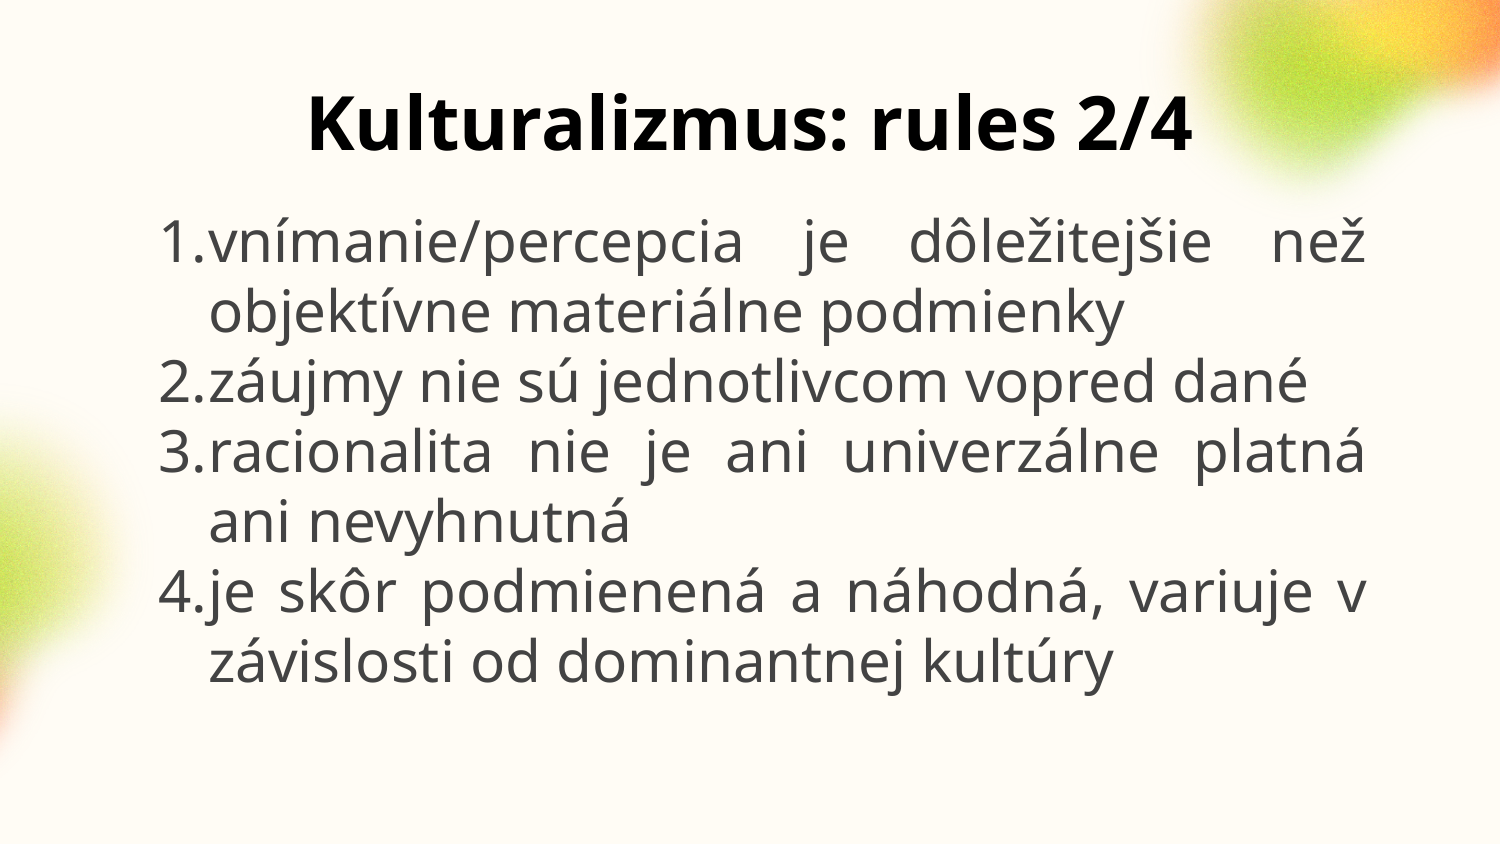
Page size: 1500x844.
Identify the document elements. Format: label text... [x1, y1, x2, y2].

list vnímanie/percepcia je dôležitejšie než objektívne materiálne podmienky záujmy nie sú jednotlivcom vopred dané racionalita nie je ani univerzálne platná ani nevyhnutná je skôr podmienená a náhodná, variuje v závislosti od dominantnej kultúry [118, 189, 1382, 756]
title Kulturalizmus: rules 2/4 [118, 72, 1382, 167]
picture [0, 0, 1500, 842]
